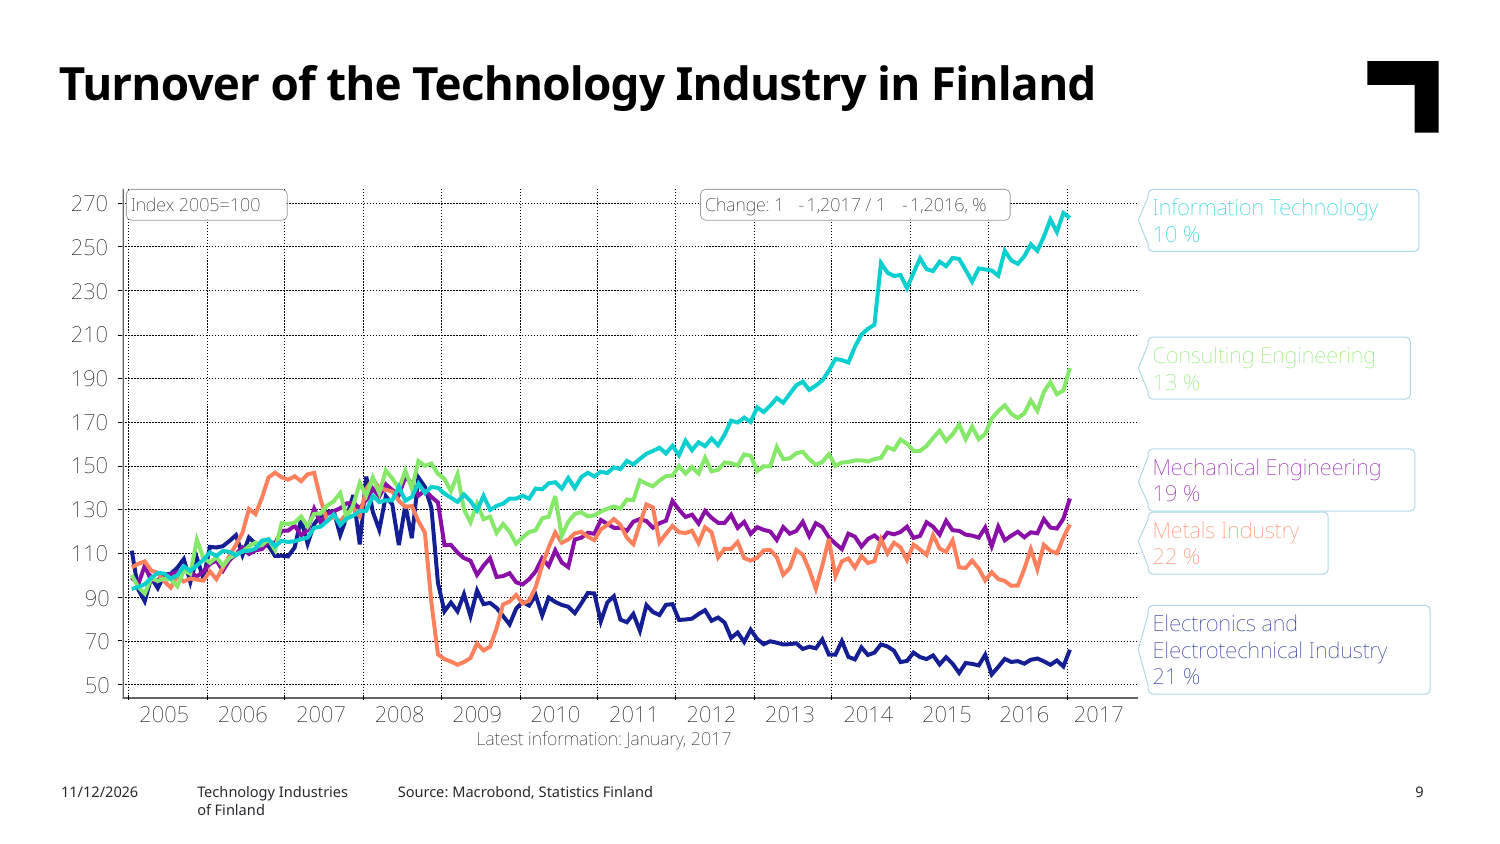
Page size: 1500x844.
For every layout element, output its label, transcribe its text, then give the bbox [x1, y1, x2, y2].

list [62, 180, 1439, 763]
list Turnover of the Technology Industry in Finland [41, 46, 1353, 153]
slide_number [46, 775, 182, 803]
slide_number 9 [1313, 775, 1439, 803]
list Source: Macrobond, Statistics Finland [453, 775, 871, 803]
footer Technology Industries of Finland [182, 775, 453, 803]
